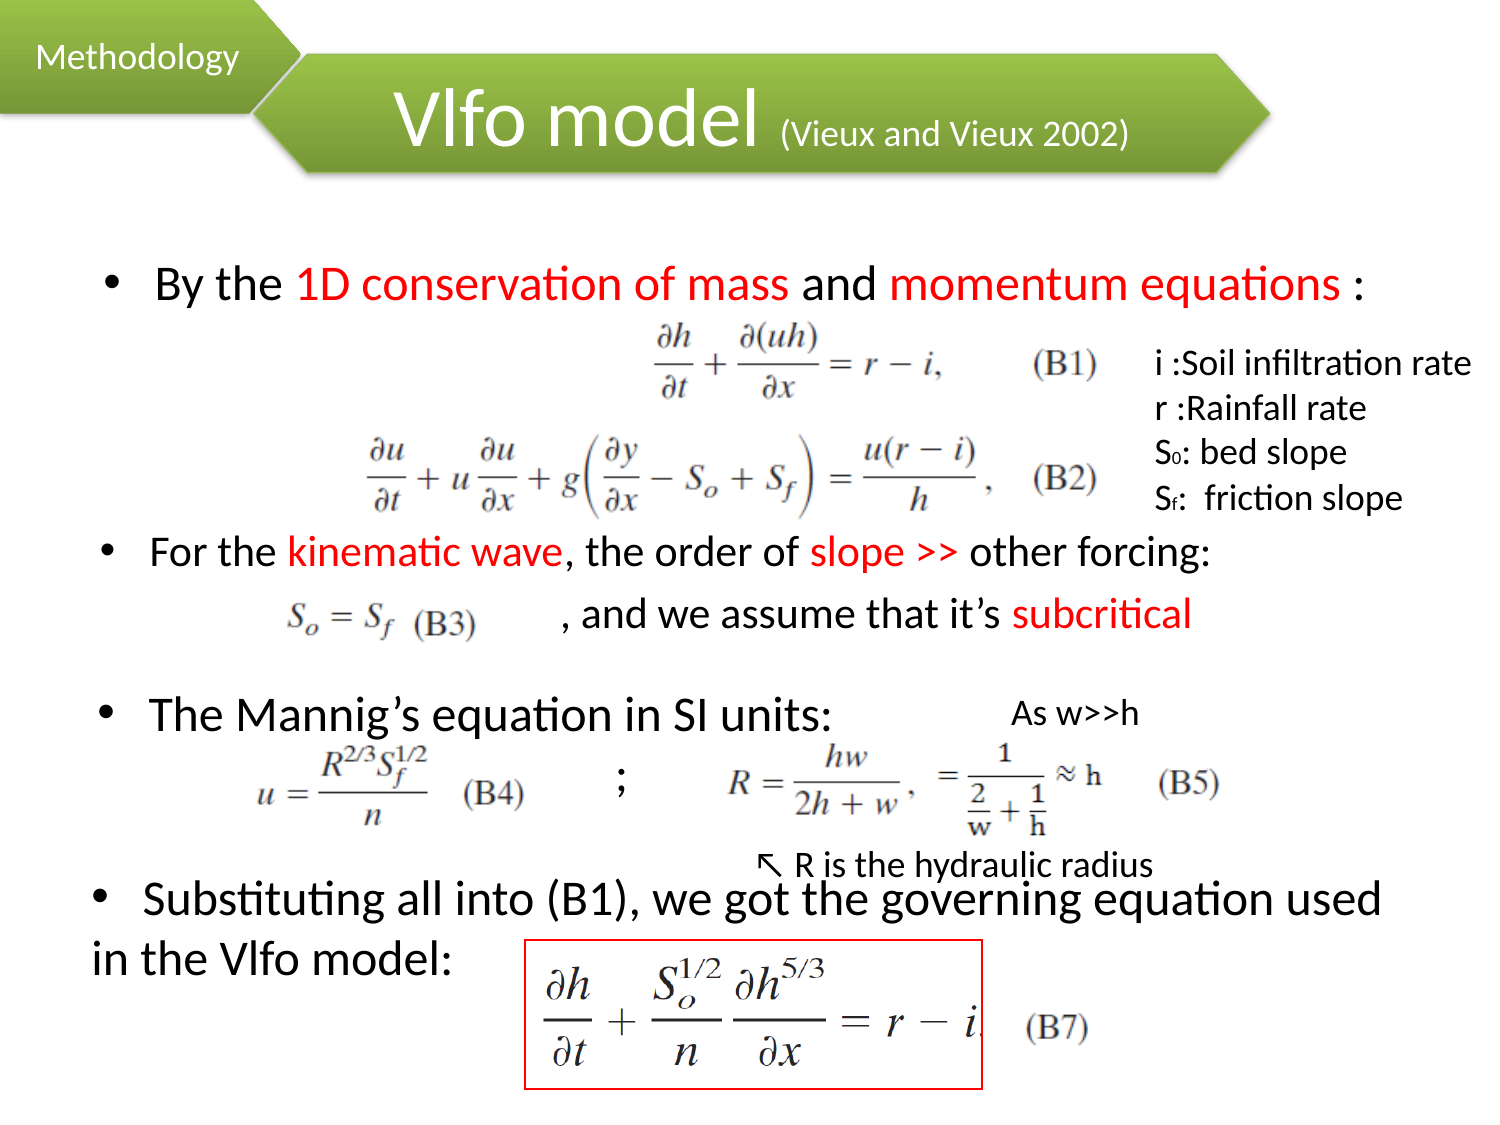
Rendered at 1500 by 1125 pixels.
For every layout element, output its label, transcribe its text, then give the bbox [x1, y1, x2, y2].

text_box Substituting all into (B1), we got the governing equation used in the Vlfo model: [76, 857, 1436, 993]
text_box ↖ R is the hydraulic radius [738, 848, 1176, 893]
picture [275, 597, 396, 642]
text_box Vlfo model (Vieux and Vieux 2002) [253, 53, 1271, 174]
text_box By the 1D conservation of mass and momentum equations : [88, 243, 1436, 319]
text_box Methodology [0, 1, 302, 114]
picture [253, 314, 1105, 534]
picture [241, 730, 432, 835]
picture [409, 597, 479, 647]
picture [454, 754, 532, 835]
picture [1021, 999, 1099, 1055]
picture [525, 940, 982, 1089]
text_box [714, 680, 1233, 840]
text_box The Mannig’s equation in SI units: ; [82, 674, 926, 809]
list For the kinematic wave, the order of slope >> other forcing: , and we assume that it’s subcritical [85, 515, 1436, 681]
text_box i :Soil infiltration rate r :Rainfall rate S0: bed slope Sf: friction slope [1139, 330, 1495, 525]
